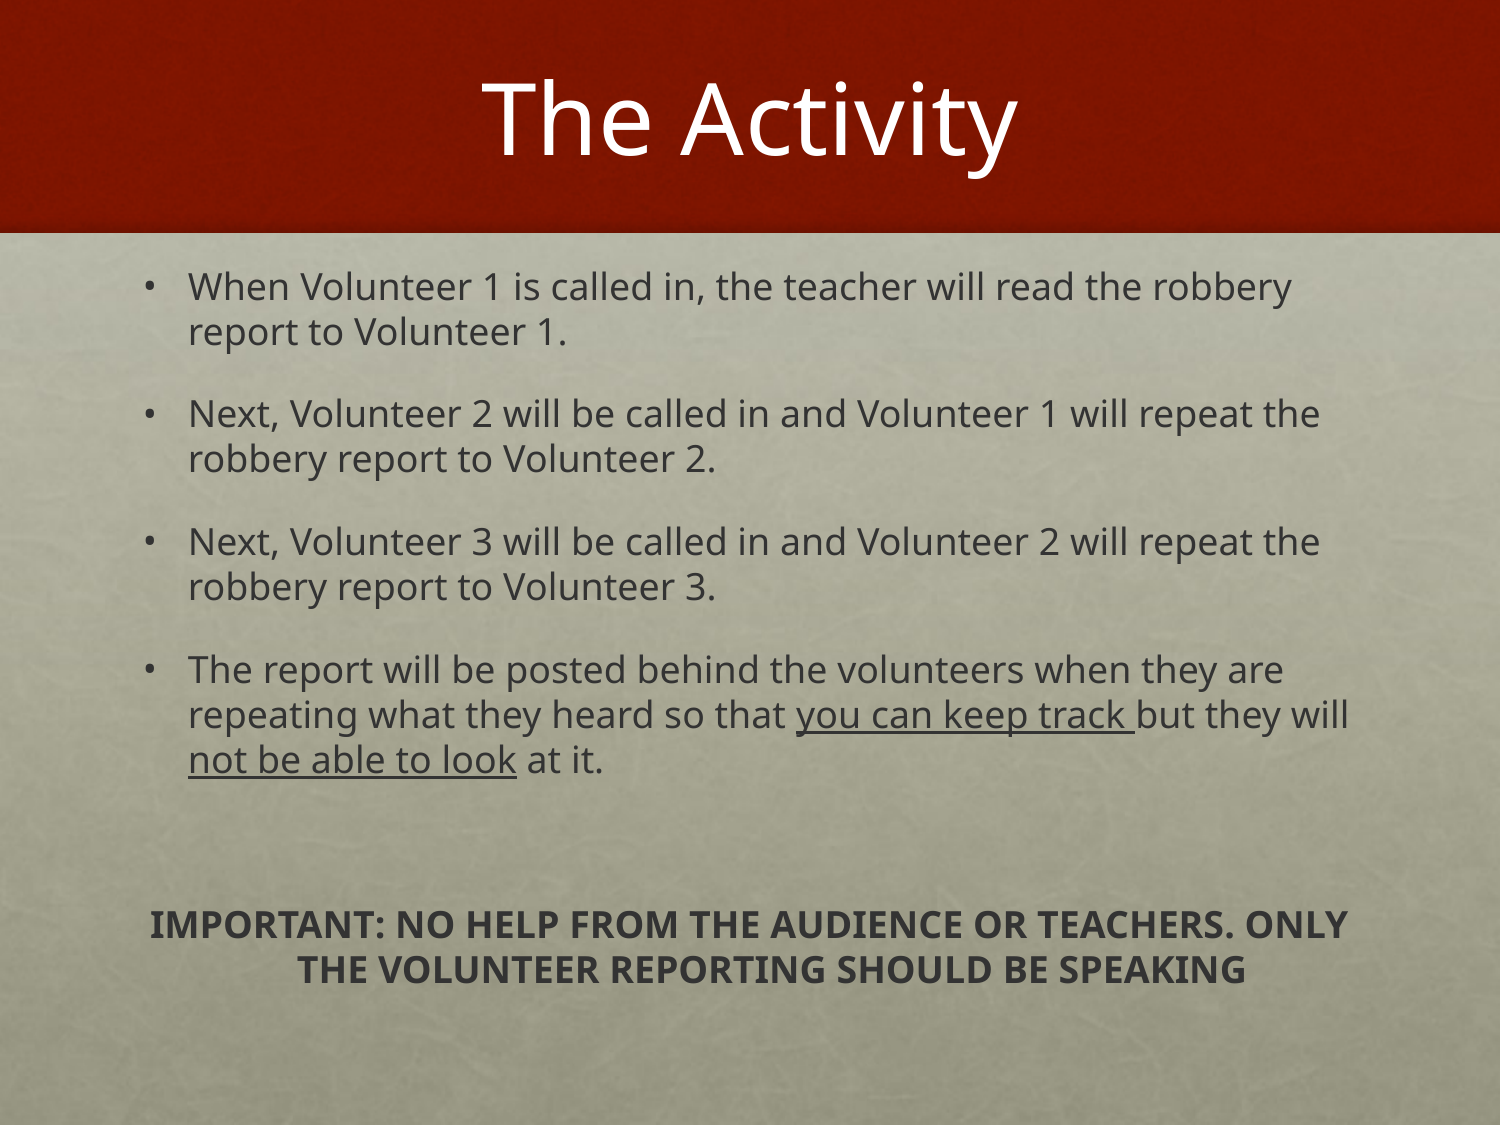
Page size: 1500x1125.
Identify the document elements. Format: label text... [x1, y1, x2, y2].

picture [0, 214, 1500, 1125]
list When Volunteer 1 is called in, the teacher will read the robbery report to Volunteer 1. Next, Volunteer 2 will be called in and Volunteer 1 will repeat the robbery report to Volunteer 2. Next, Volunteer 3 will be called in and Volunteer 2 will repeat the robbery report to Volunteer 3. The report will be posted behind the volunteers when they are repeating what they heard so that you can keep track but they will not be able to look at it. IMPORTANT: NO HELP FROM THE AUDIENCE OR TEACHERS. ONLY THE VOLUNTEER REPORTING SHOULD BE SPEAKING [127, 255, 1372, 1005]
title The Activity [127, 10, 1372, 221]
